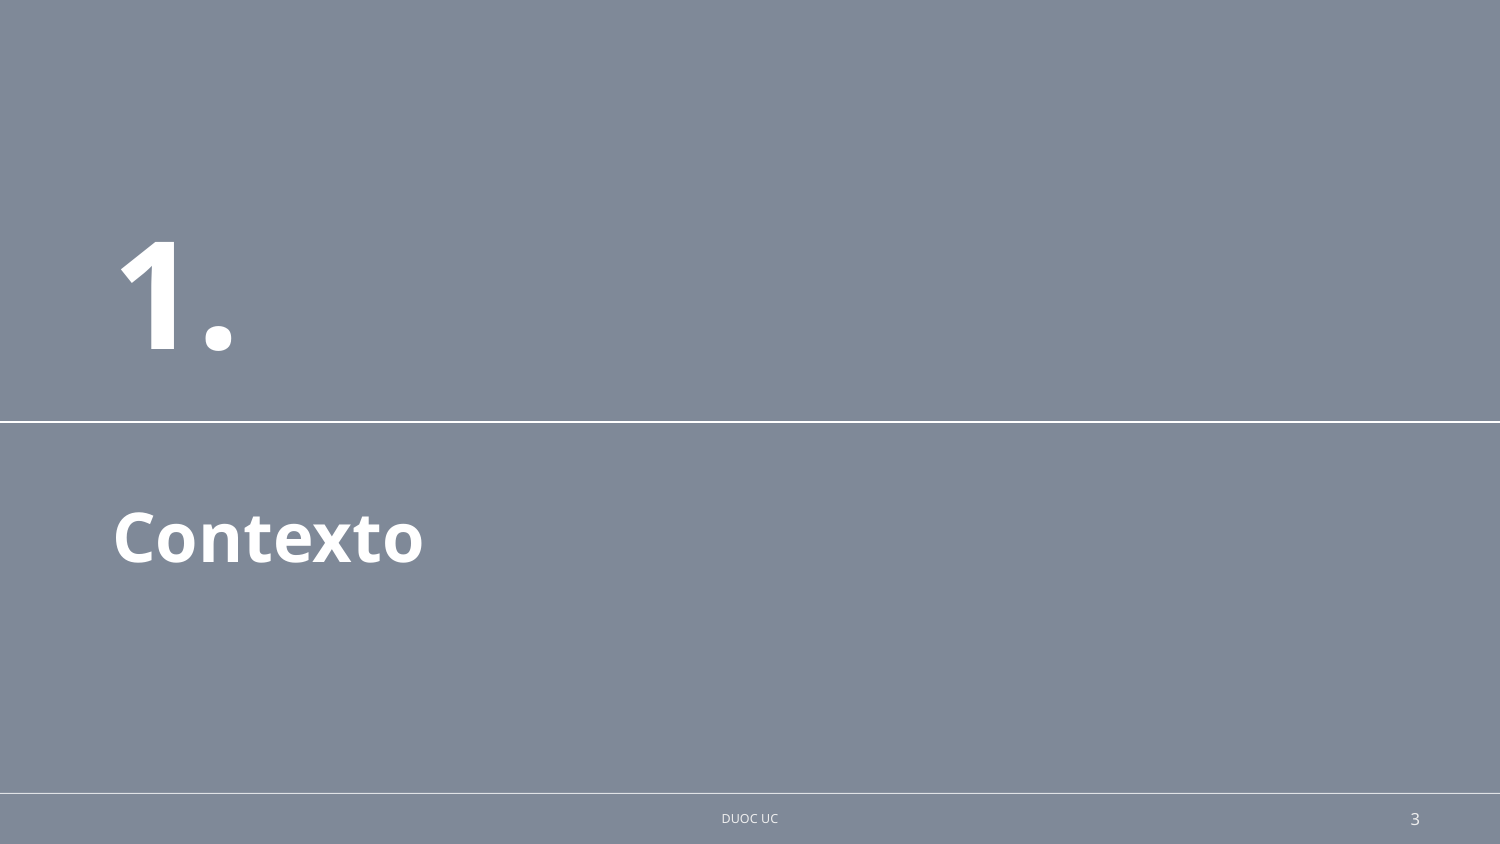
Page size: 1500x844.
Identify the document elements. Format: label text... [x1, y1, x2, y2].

text_box 1. [97, 184, 333, 395]
picture [0, 775, 1500, 811]
text_box Contexto [97, 478, 1117, 592]
